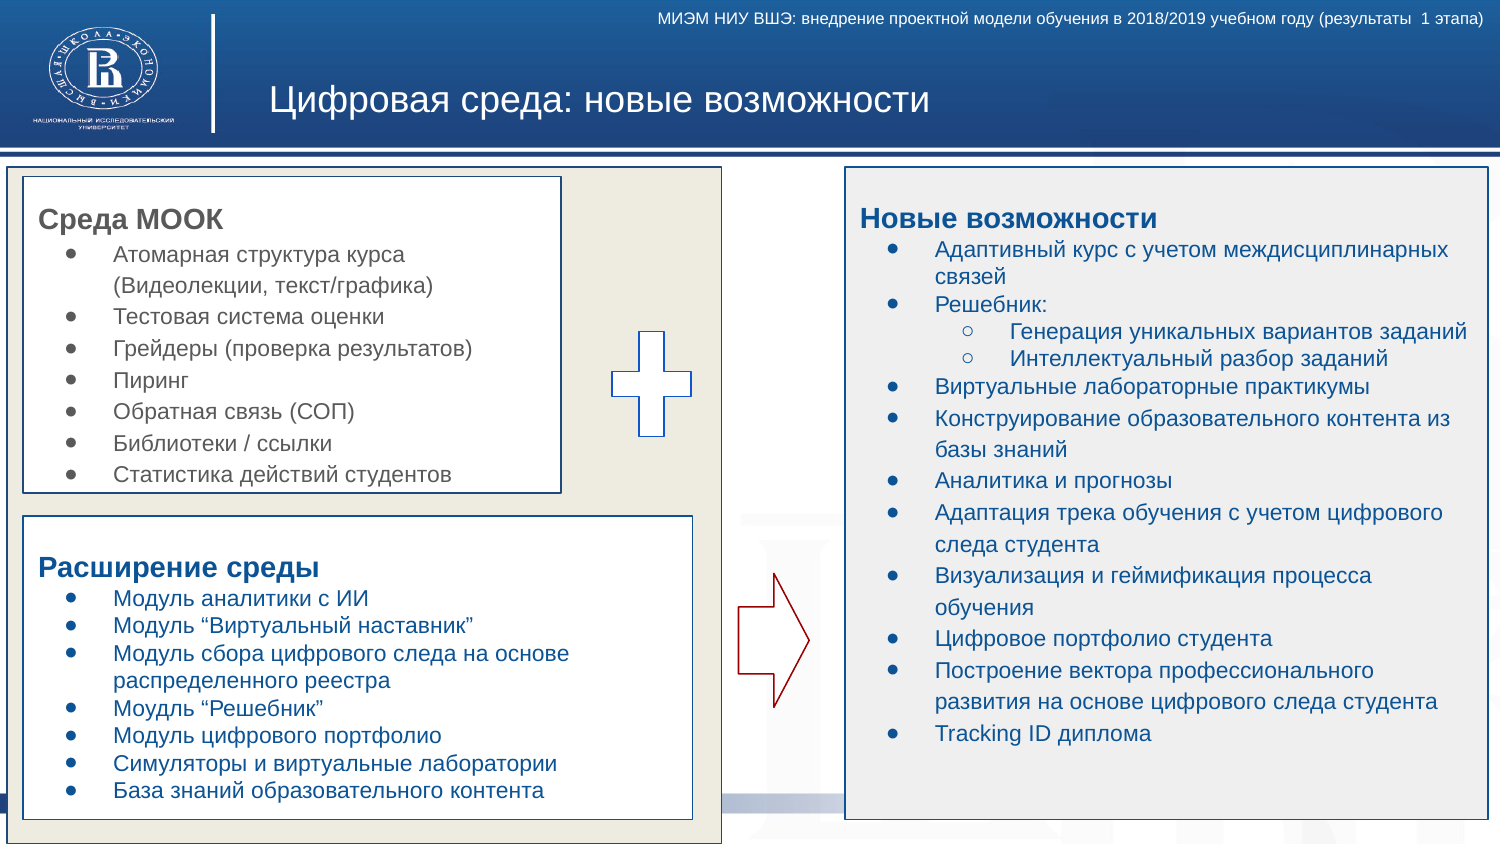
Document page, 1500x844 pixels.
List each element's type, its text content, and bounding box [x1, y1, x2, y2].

text_box [39, 820, 680, 844]
text_box [722, 236, 844, 710]
text_box МИЭМ НИУ ВШЭ: внедрение проектной модели обучения в 2018/2019 учебном году (результаты 1 этапа) [623, 0, 1500, 36]
text_box Цифровая среда: новые возможности [253, 17, 1176, 134]
text_box [7, 166, 722, 844]
picture [0, 0, 1500, 844]
text_box [738, 573, 810, 708]
text_box Новые возможности Адаптивный курс с учетом междисциплинарных связей Решебник: Генерация уникальных вариантов заданий Интеллектуальный разбор заданий Виртуальные лабораторные практикумы Конструирование образовательного контента из базы знаний Аналитика и прогнозы Адаптация трека обучения с учетом цифрового следа студента Визуализация и геймификация процесса обучения Цифровое портфолио студента Построение вектора профессионального развития на основе цифрового следа студента Tracking ID диплома [844, 166, 1488, 820]
text_box Среда МООК Атомарная структура курса (Видеолекции, текст/графика) Тестовая система оценки Грейдеры (проверка результатов) Пиринг Обратная связь (СОП) Библиотеки / ссылки Статистика действий студентов [23, 176, 562, 494]
text_box Расширение среды Модуль аналитики с ИИ Модуль “Виртуальный наставник” Модуль сбора цифрового следа на основе распределенного реестра Моудль “Решебник” Модуль цифрового портфолио Симуляторы и виртуальные лаборатории База знаний образовательного контента [23, 515, 693, 820]
text_box [612, 331, 691, 437]
